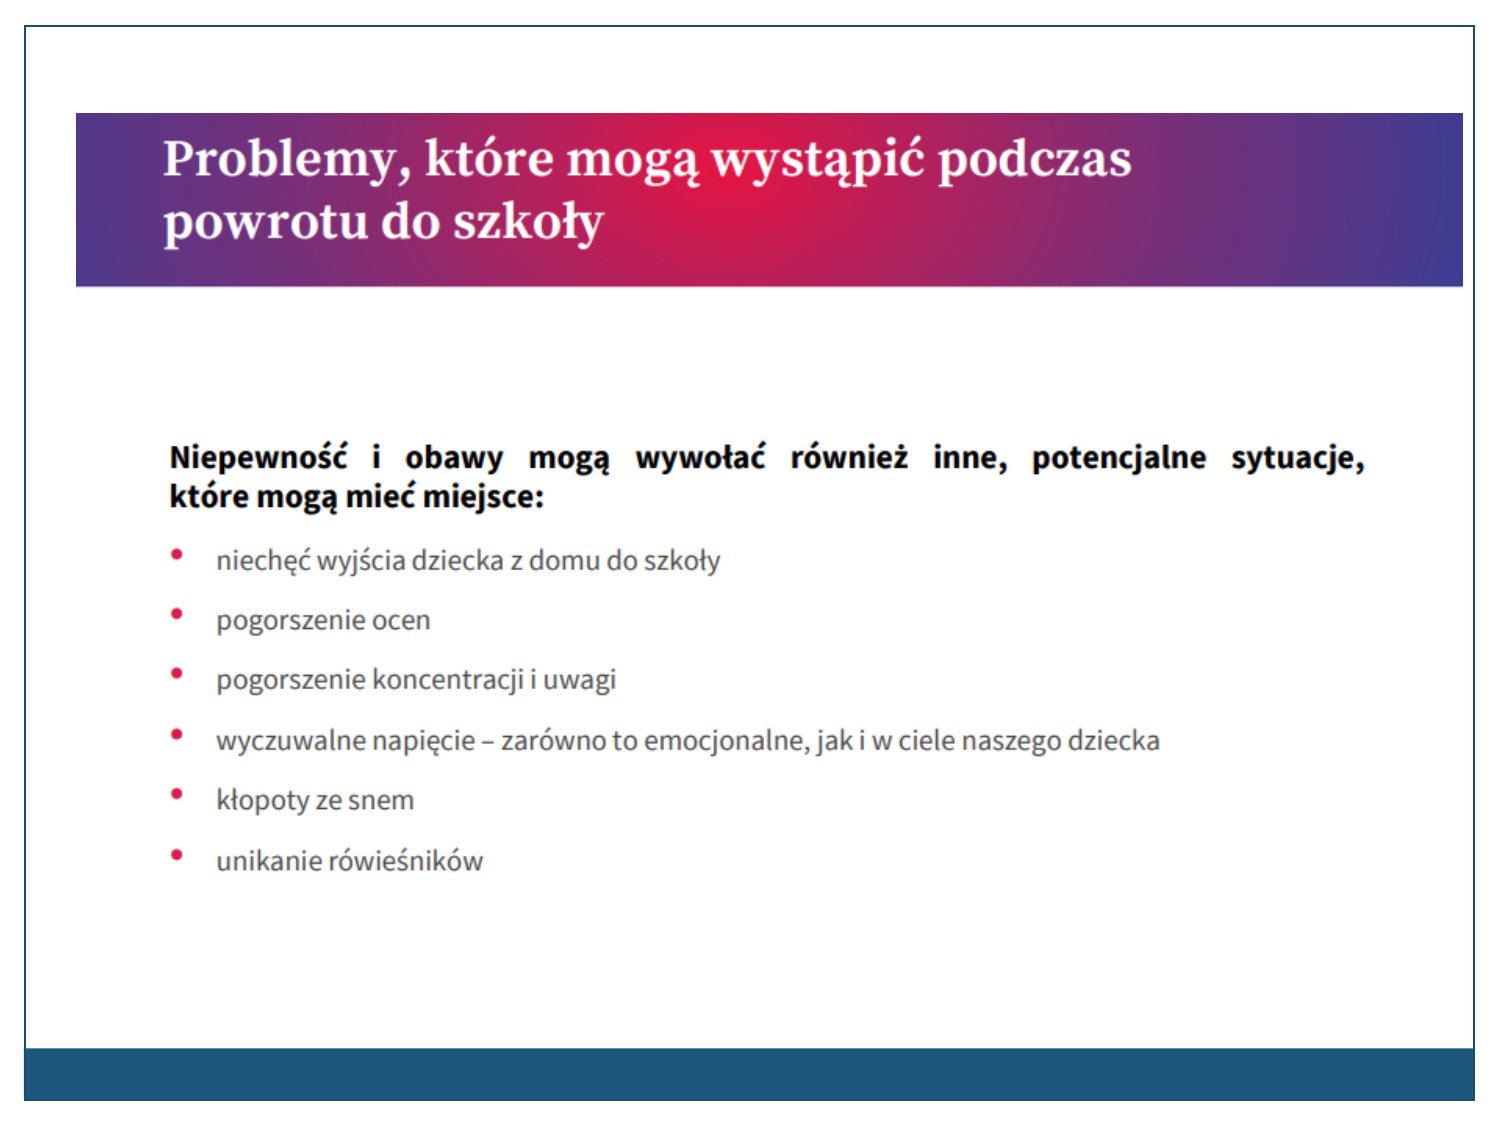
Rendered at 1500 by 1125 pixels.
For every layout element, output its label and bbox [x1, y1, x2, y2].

picture [76, 113, 1464, 891]
